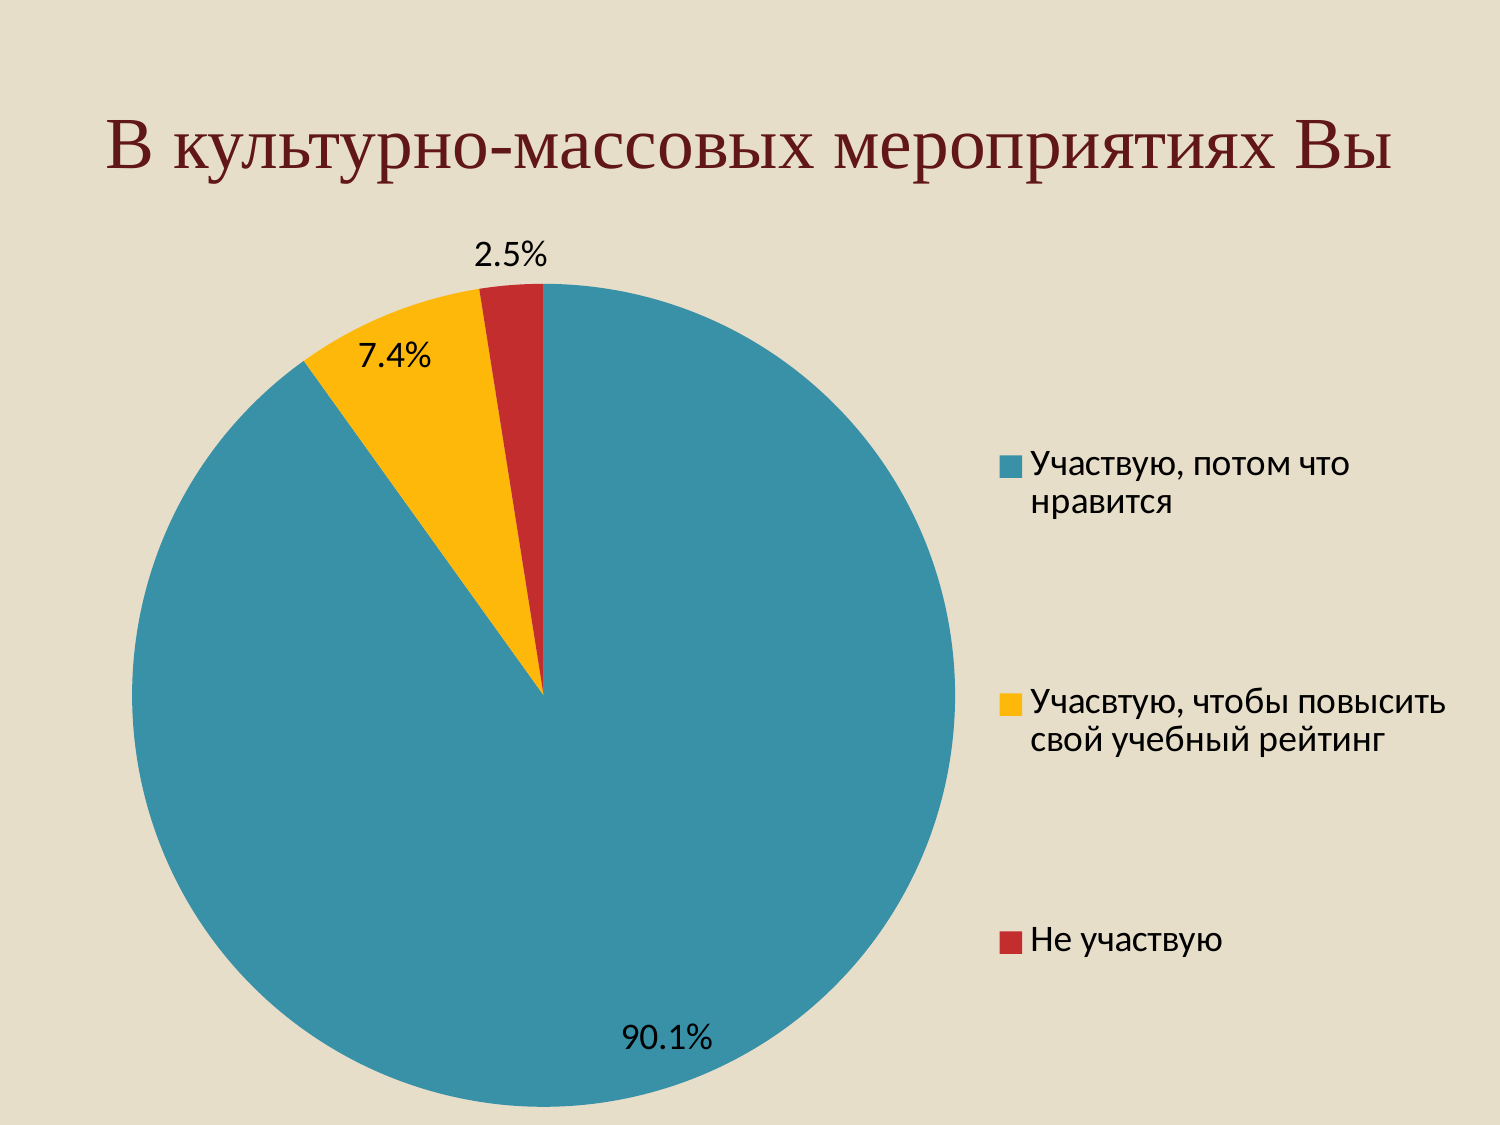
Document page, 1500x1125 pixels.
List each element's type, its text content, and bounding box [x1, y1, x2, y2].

title В культурно-массовых мероприятиях Вы [75, 45, 1425, 233]
chart [100, 219, 1471, 1125]
